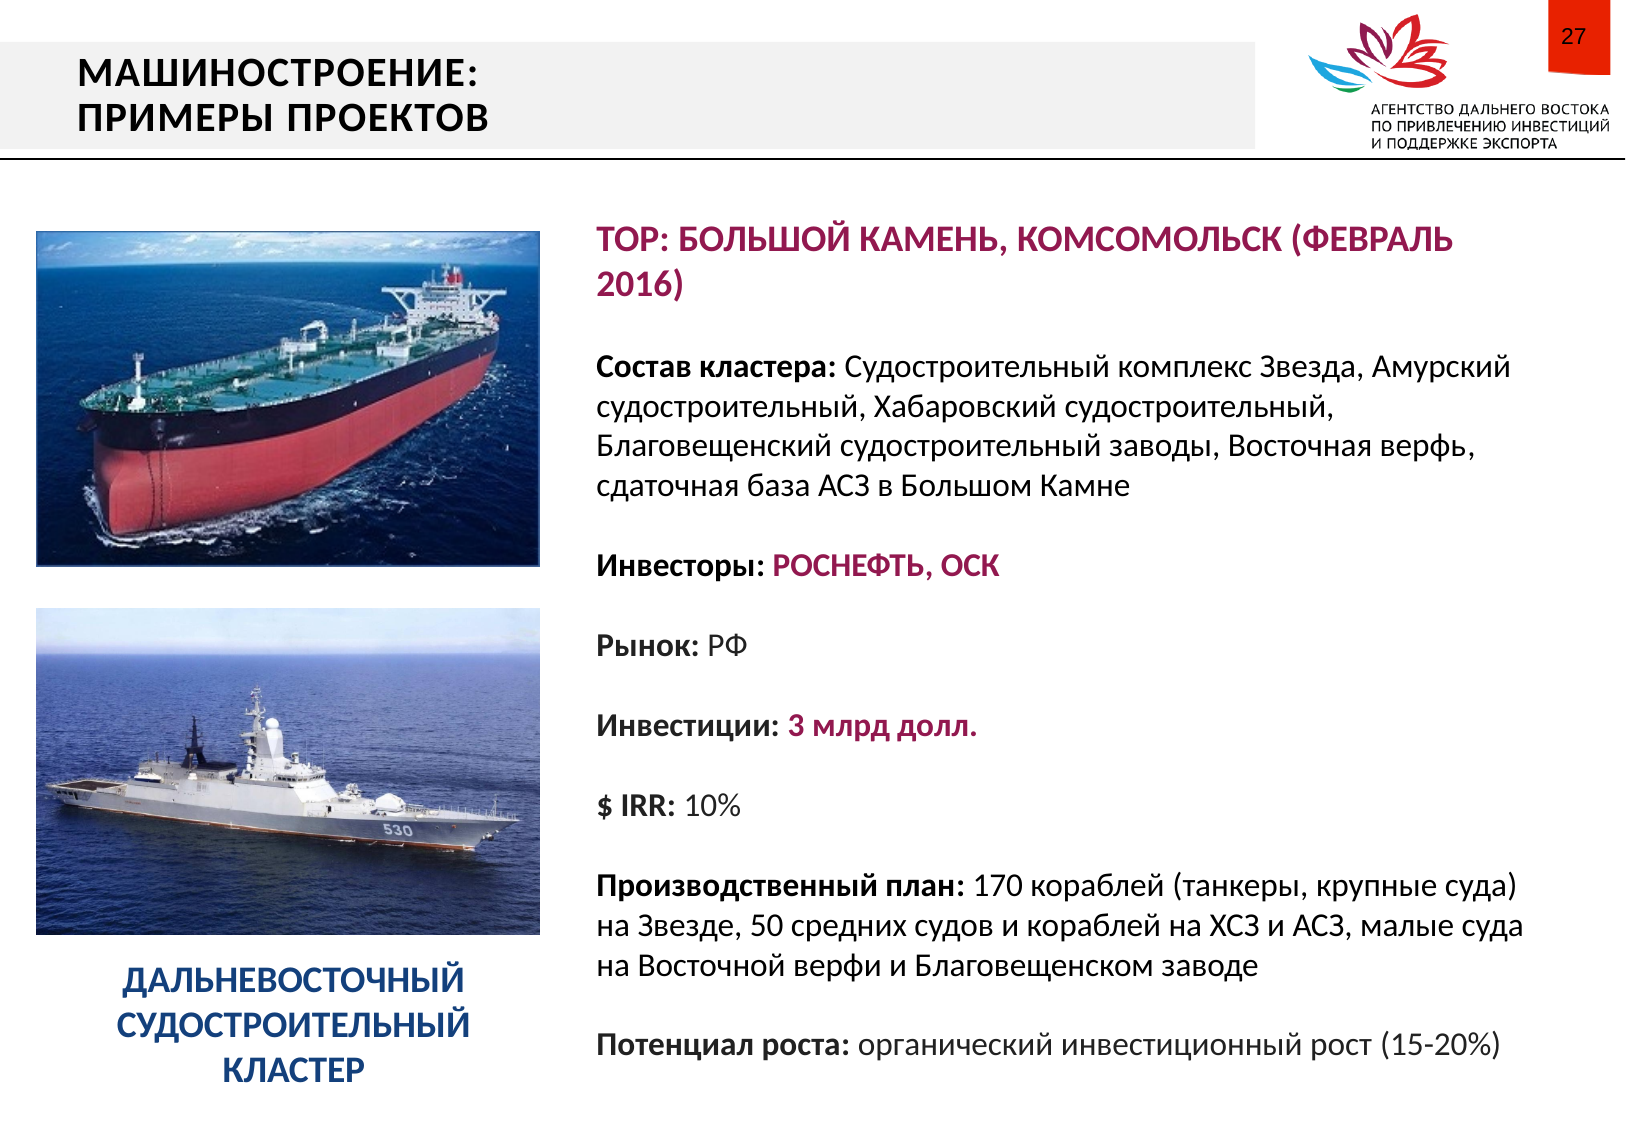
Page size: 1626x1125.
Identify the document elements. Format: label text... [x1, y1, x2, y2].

title МАШИНОСТРОЕНИЕ: примеры проектов [62, 41, 1189, 149]
picture [1308, 14, 1609, 150]
text_box Дальневосточный судостроительный кластер [52, 953, 535, 1092]
picture [36, 608, 540, 935]
text_box ТОР: БОЛЬШОЙ КАМЕНЬ, Комсомольск (февраль 2016) Состав кластера: Судостроительный комплекс Звезда, Амурский судостроительный, Хабаровский судостроительный, Благовещенский судостроительный заводы, Восточная верфь, сдаточная база АСЗ в Большом Камне Инвесторы: РОСНЕФТЬ, ОСК Рынок: РФ Инвестиции: 3 млрд долл. $ IRR: 10% Производственный план: 170 кораблей (танкеры, крупные суда) на Звезде, 50 средних судов и кораблей на ХСЗ и АСЗ, малые суда на Восточной верфи и Благовещенском заводе Потенциал роста: органический инвестиционный рост (15-20%) [581, 206, 1556, 1070]
picture [36, 231, 540, 567]
